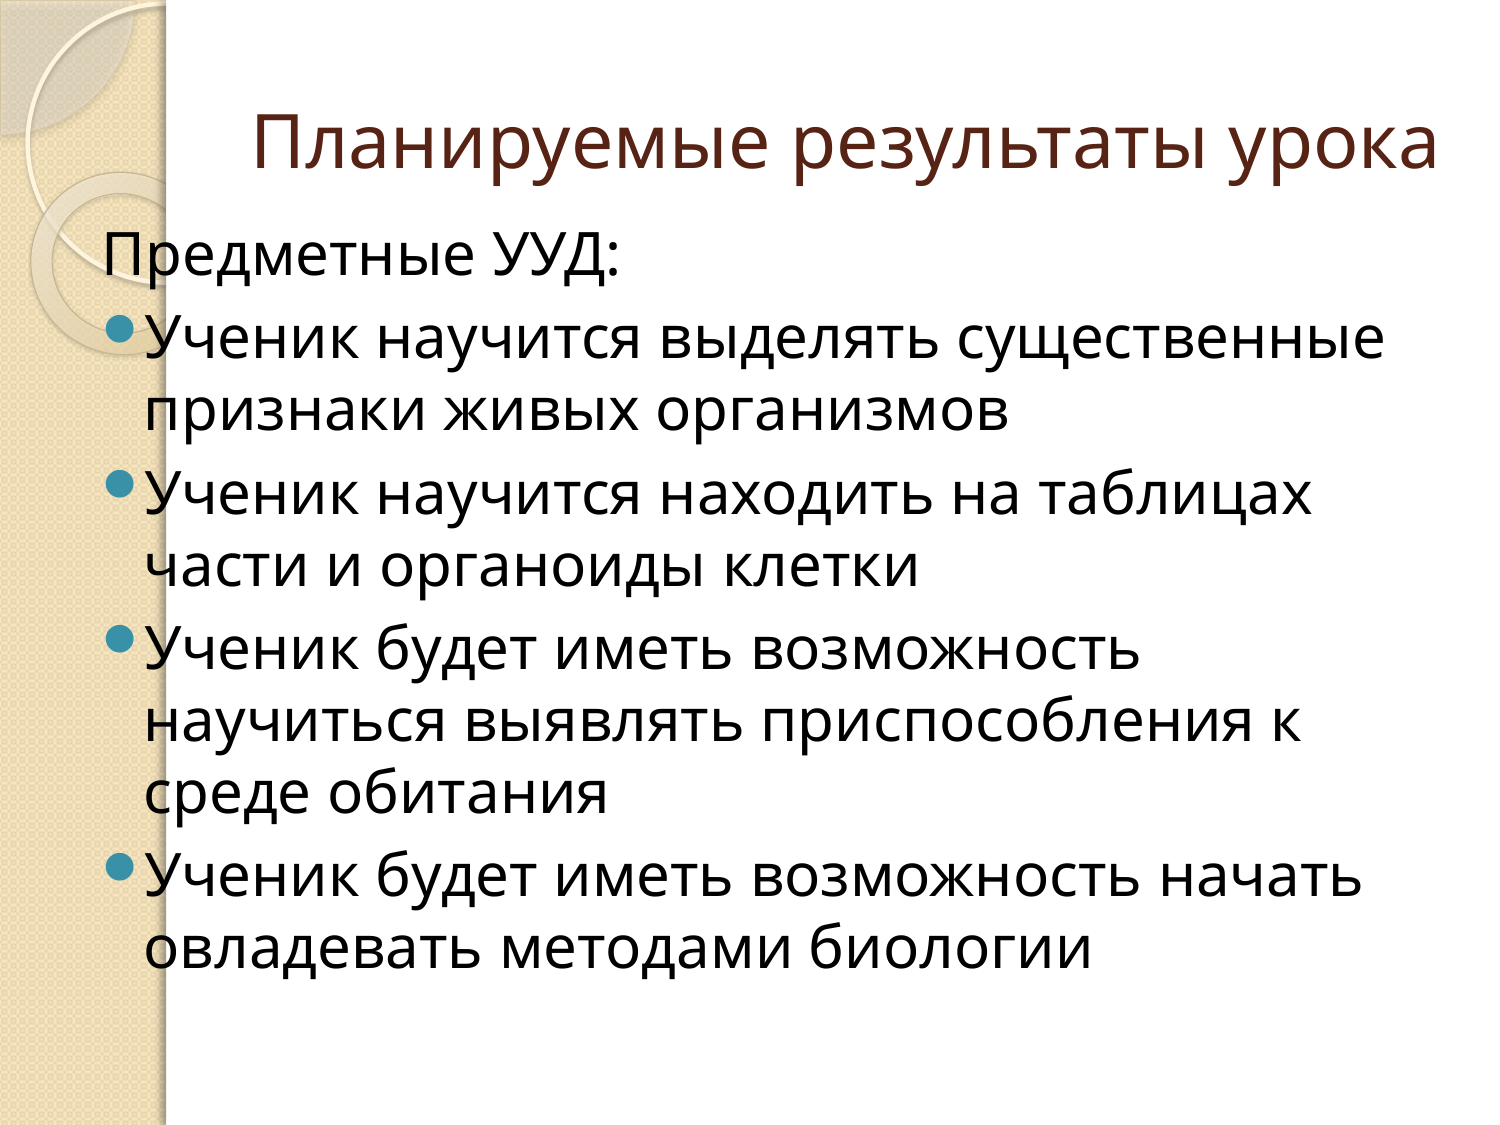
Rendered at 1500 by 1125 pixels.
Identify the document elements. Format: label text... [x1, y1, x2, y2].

list Предметные УУД: Ученик научится выделять существенные признаки живых организмов Ученик научится находить на таблицах части и органоиды клетки Ученик будет иметь возможность научиться выявлять приспособления к среде обитания Ученик будет иметь возможность начать овладевать методами биологии [75, 208, 1425, 1005]
title Планируемые результаты урока [235, 45, 1466, 233]
